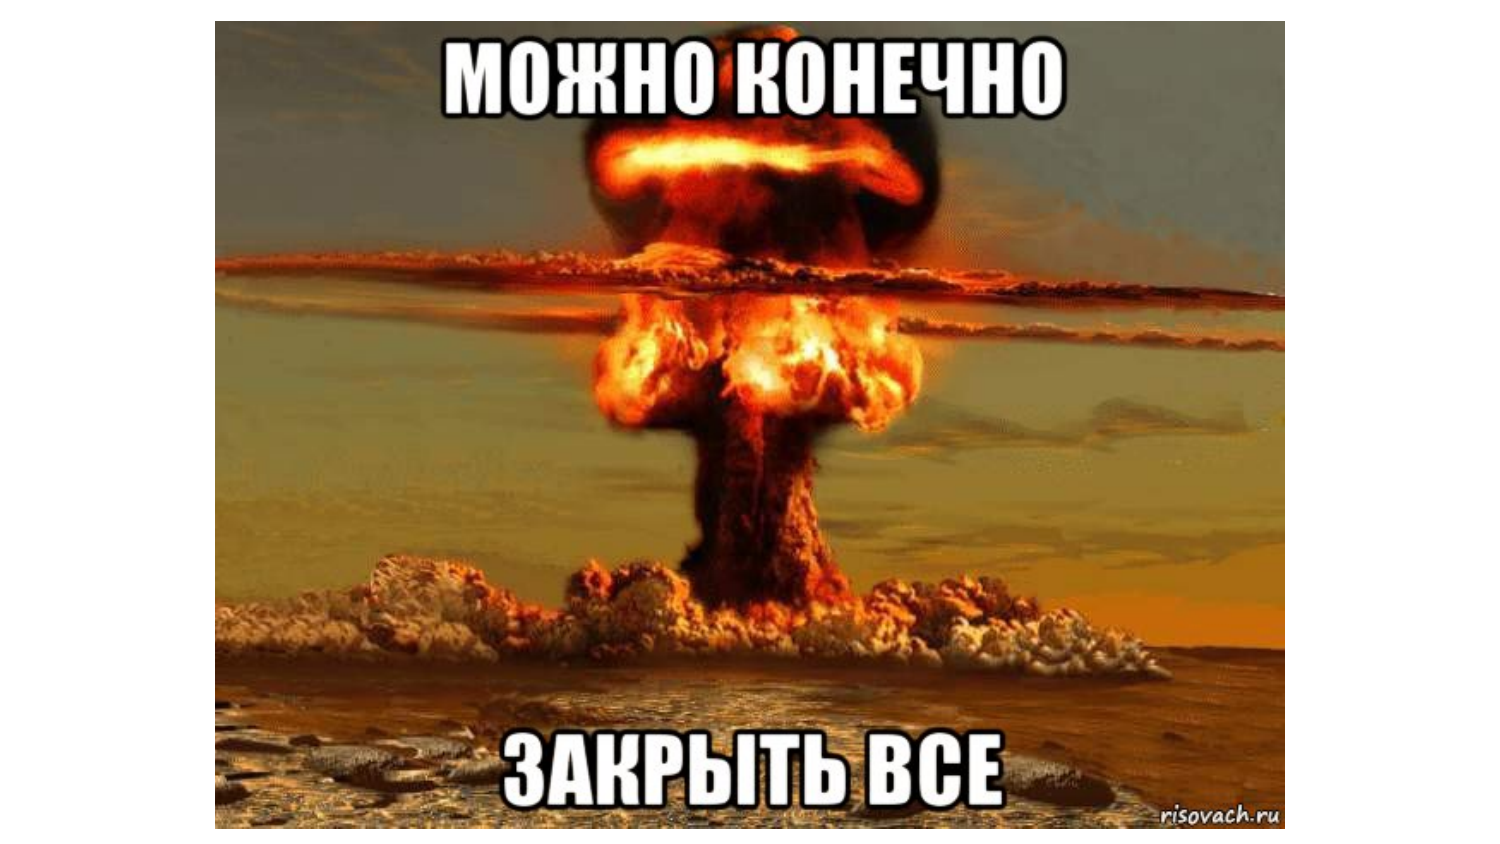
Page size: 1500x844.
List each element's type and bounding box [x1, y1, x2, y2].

picture [215, 21, 1285, 829]
